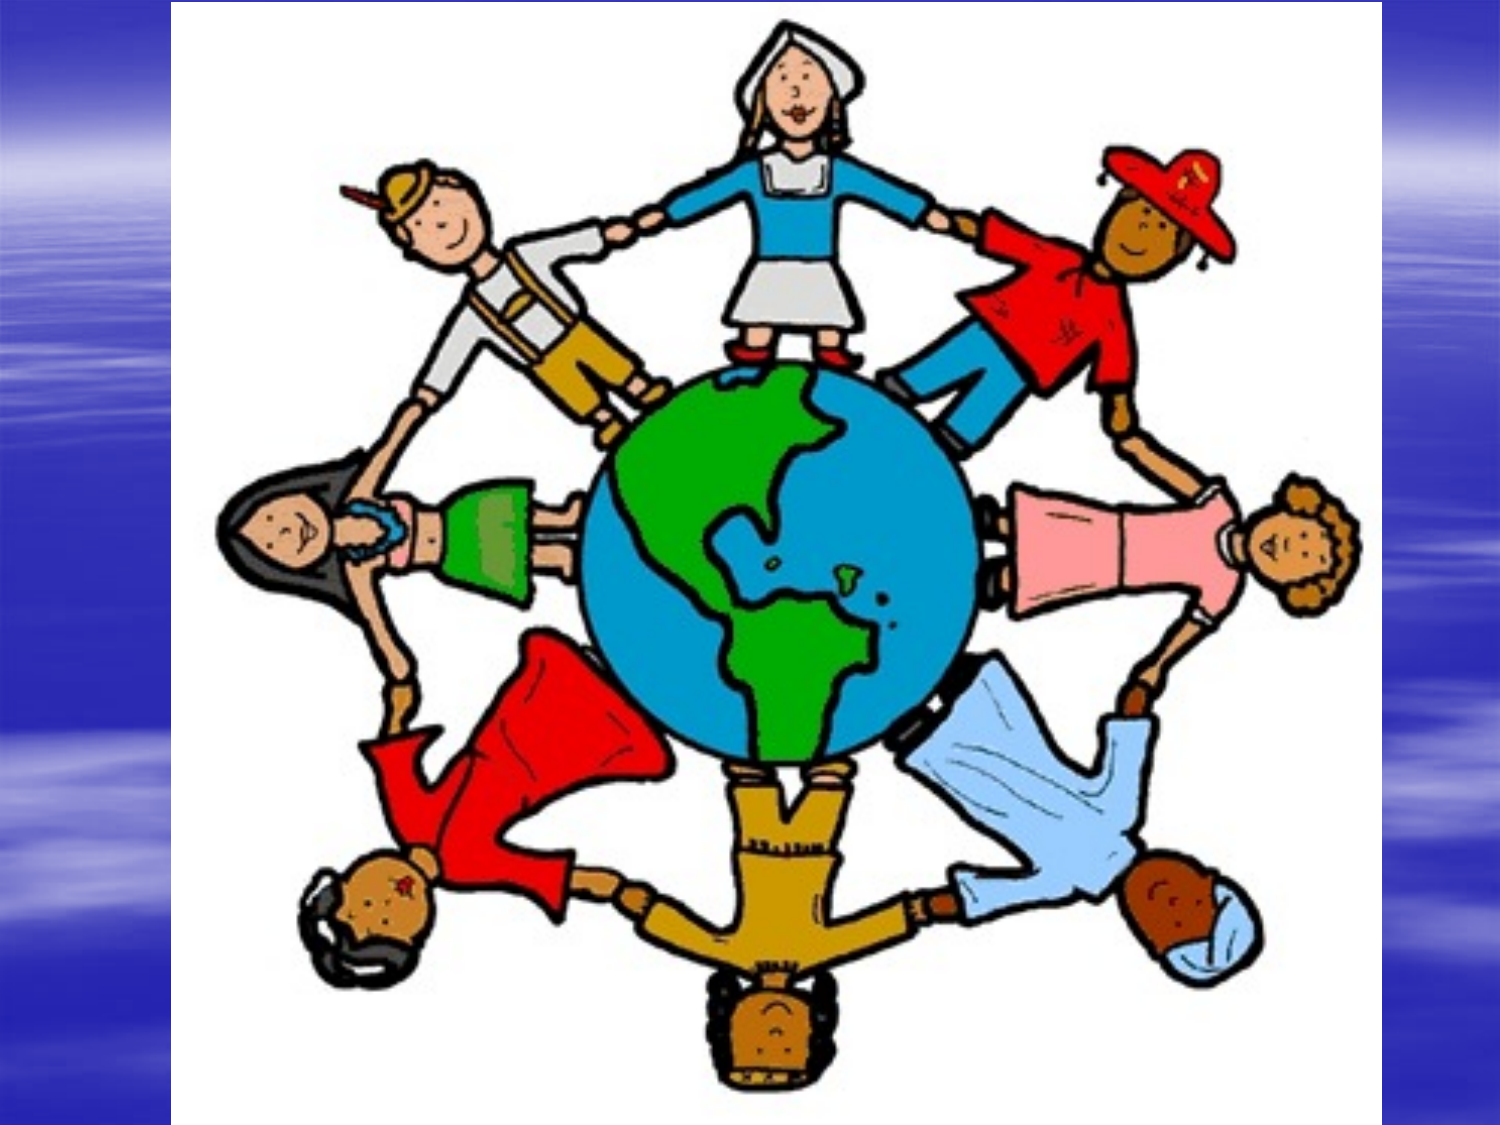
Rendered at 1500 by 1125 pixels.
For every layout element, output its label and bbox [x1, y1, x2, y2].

picture [170, 1, 1382, 1125]
